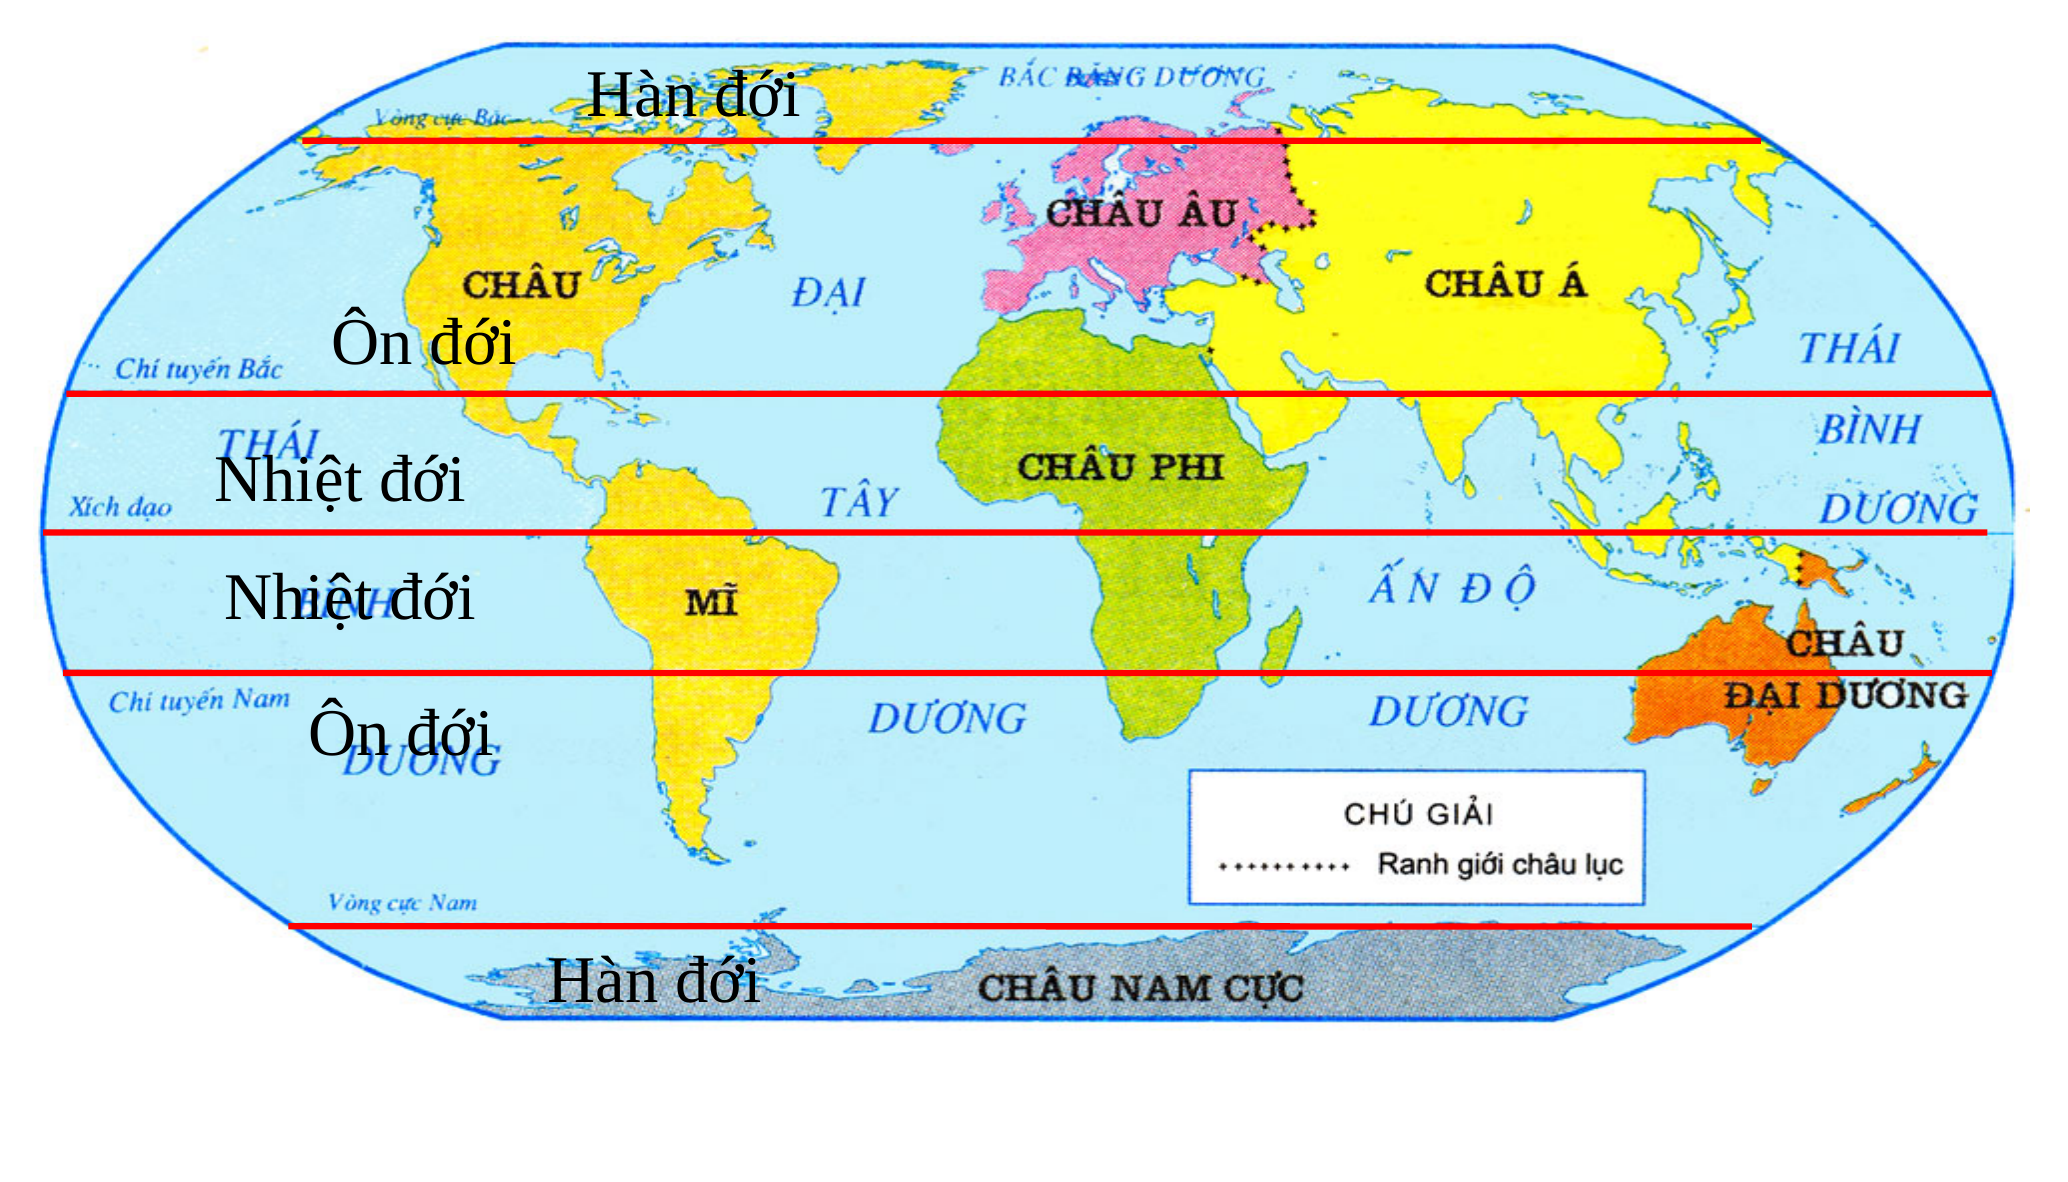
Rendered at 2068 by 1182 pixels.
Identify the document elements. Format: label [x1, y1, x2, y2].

text_box [42, 437, 1988, 533]
picture [32, 36, 2030, 1035]
